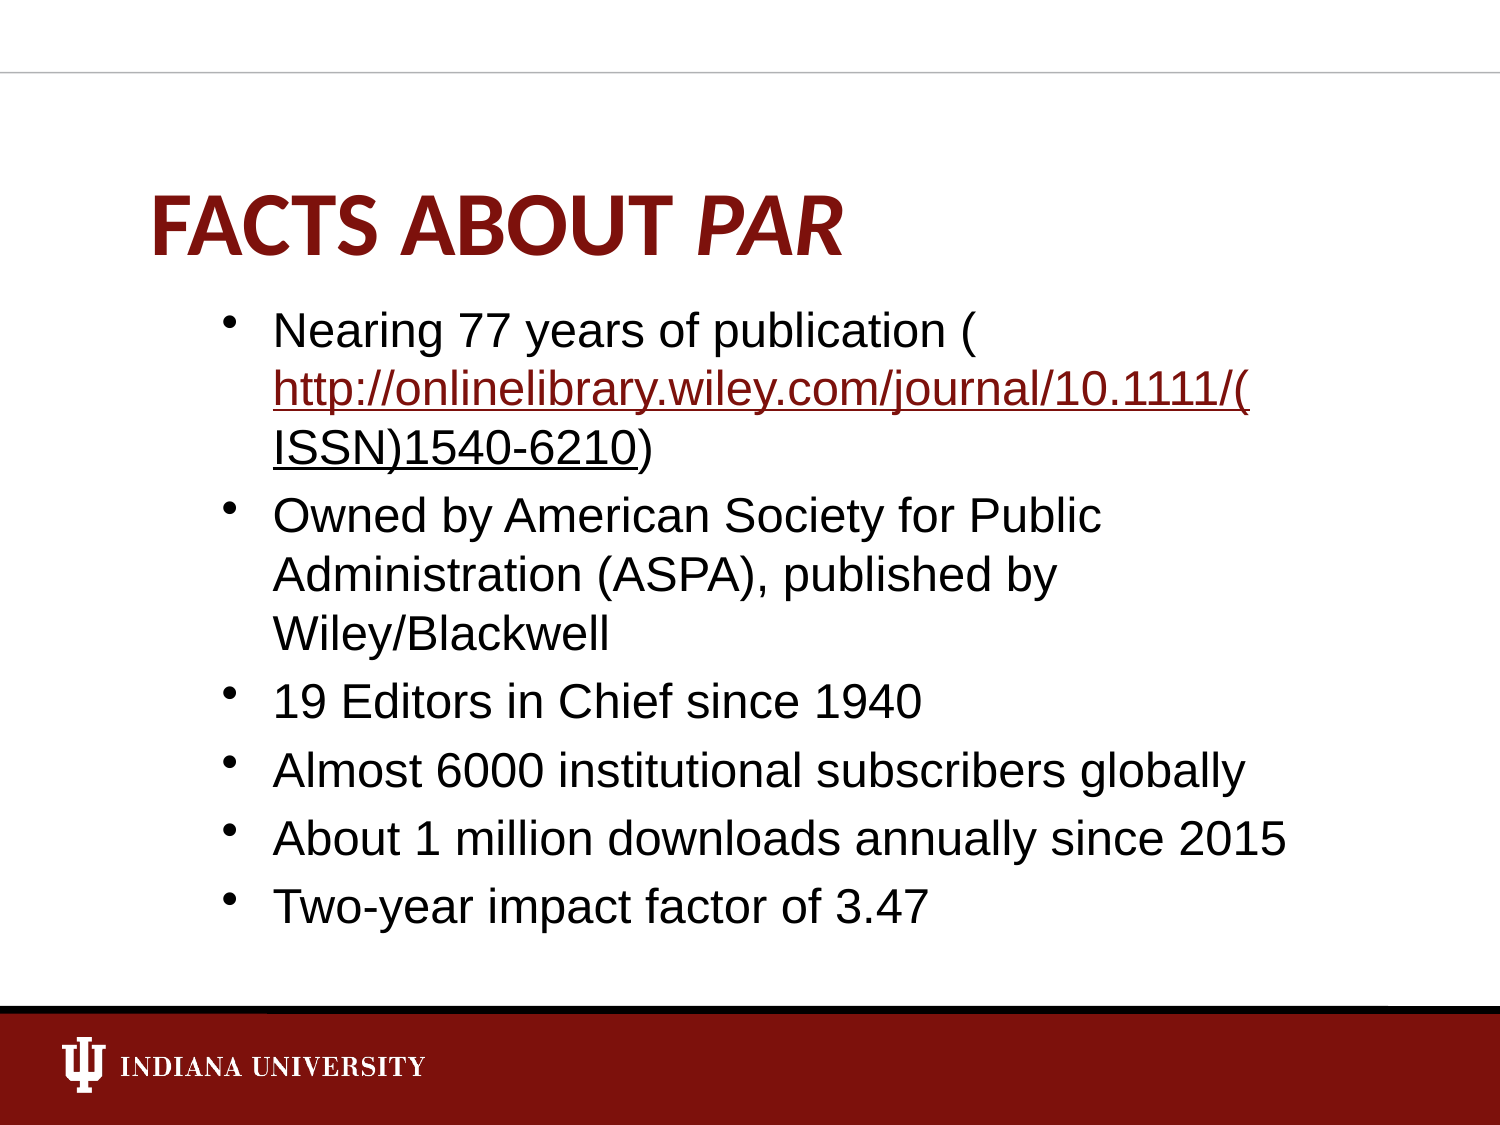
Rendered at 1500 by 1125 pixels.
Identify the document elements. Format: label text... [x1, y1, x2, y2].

picture [62, 1037, 425, 1098]
title FACTS ABOUT PAR [135, 125, 1303, 313]
list Nearing 77 years of publication (http://onlinelibrary.wiley.com/journal/10.1111/(ISSN)1540-6210) Owned by American Society for Public Administration (ASPA), published by Wiley/Blackwell 19 Editors in Chief since 1940 Almost 6000 institutional subscribers globally About 1 million downloads annually since 2015 Two-year impact factor of 3.47 [206, 290, 1373, 954]
